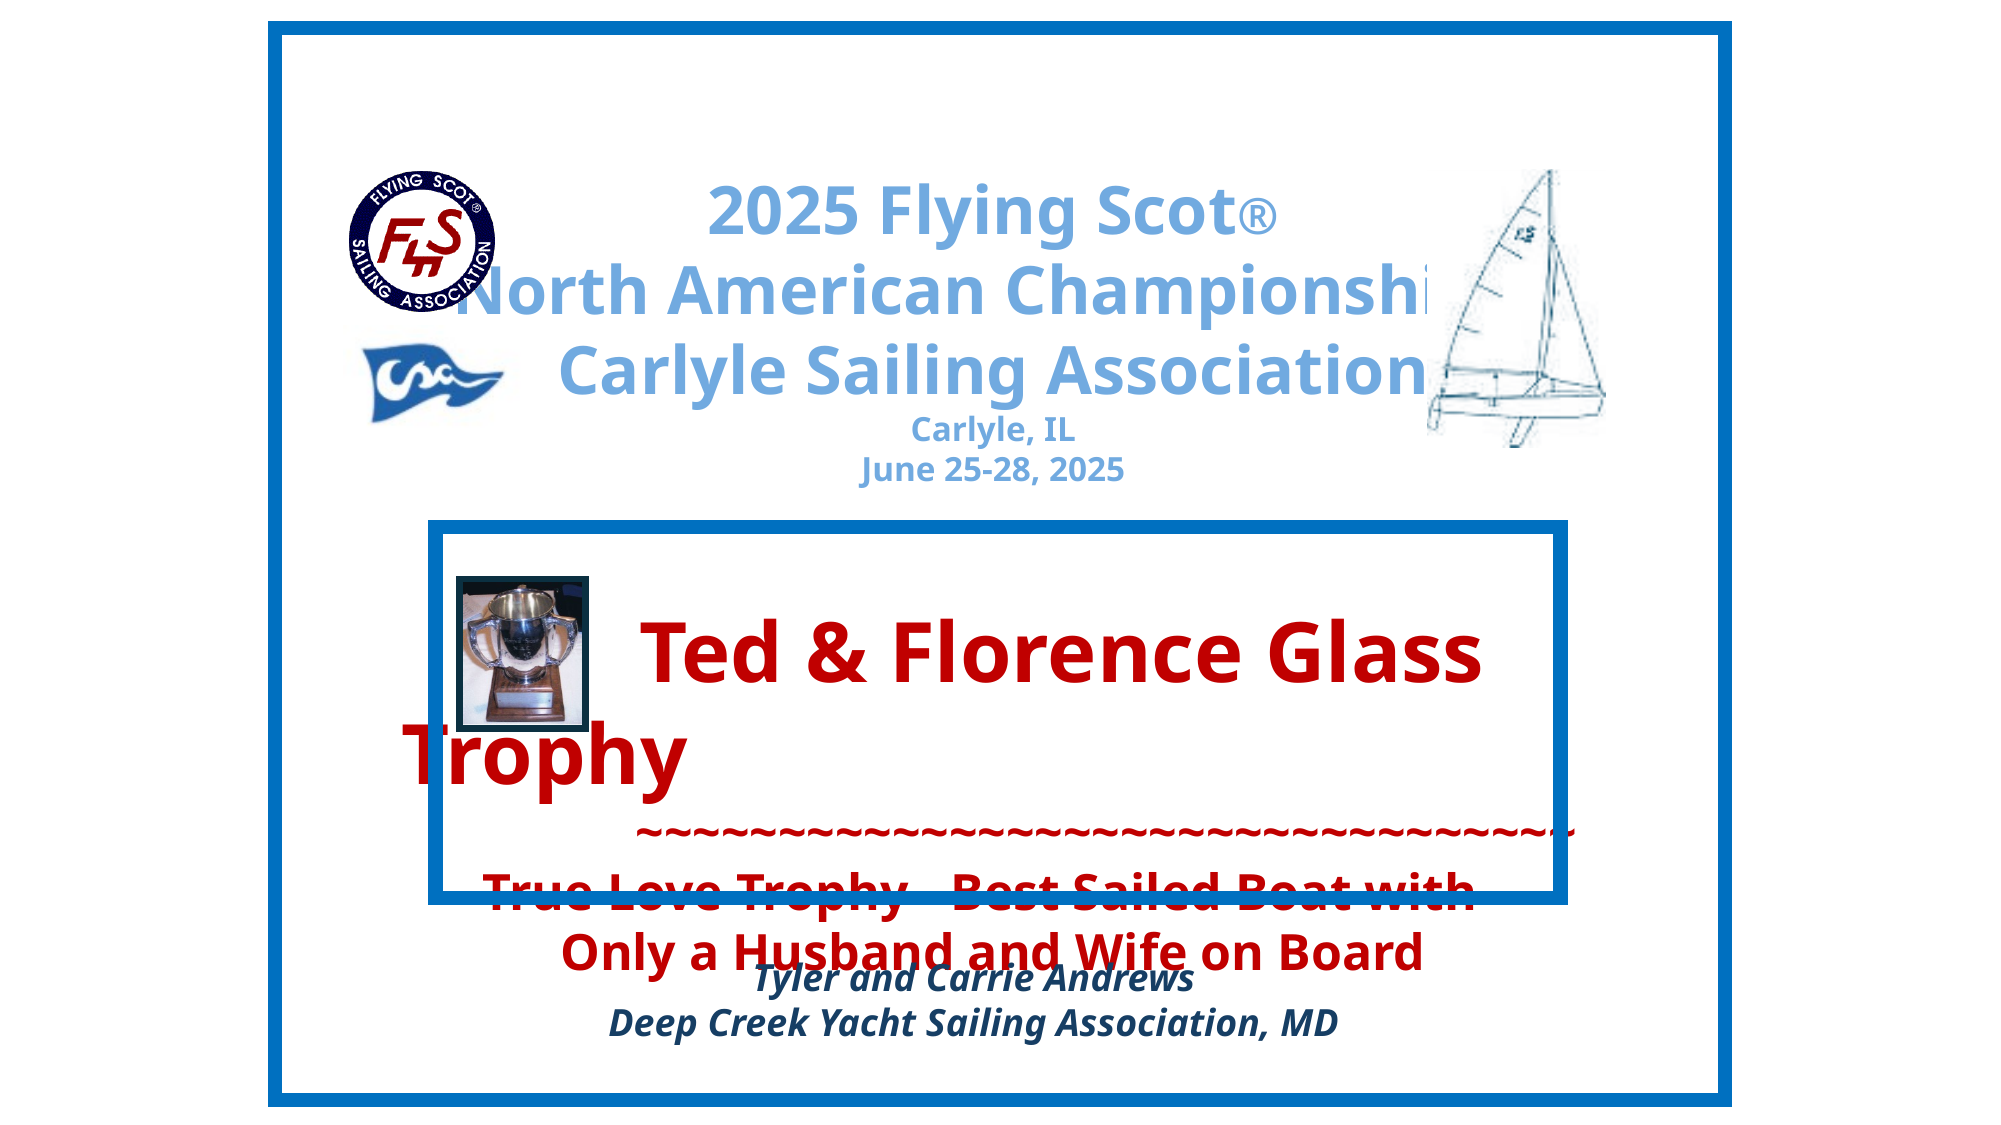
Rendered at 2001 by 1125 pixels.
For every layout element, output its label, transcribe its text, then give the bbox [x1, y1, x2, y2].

picture [1427, 169, 1607, 448]
picture [462, 581, 583, 726]
text_box Tyler and Carrie Andrews Deep Creek Yacht Sailing Association, MD [495, 946, 1453, 1051]
text_box [273, 26, 1727, 1101]
picture [346, 166, 497, 316]
picture [343, 325, 528, 449]
text_box 2025 Flying Scot® North American Championships Carlyle Sailing Association Carlyle, IL June 25-28, 2025 [437, 160, 1550, 576]
text_box [434, 526, 1562, 899]
